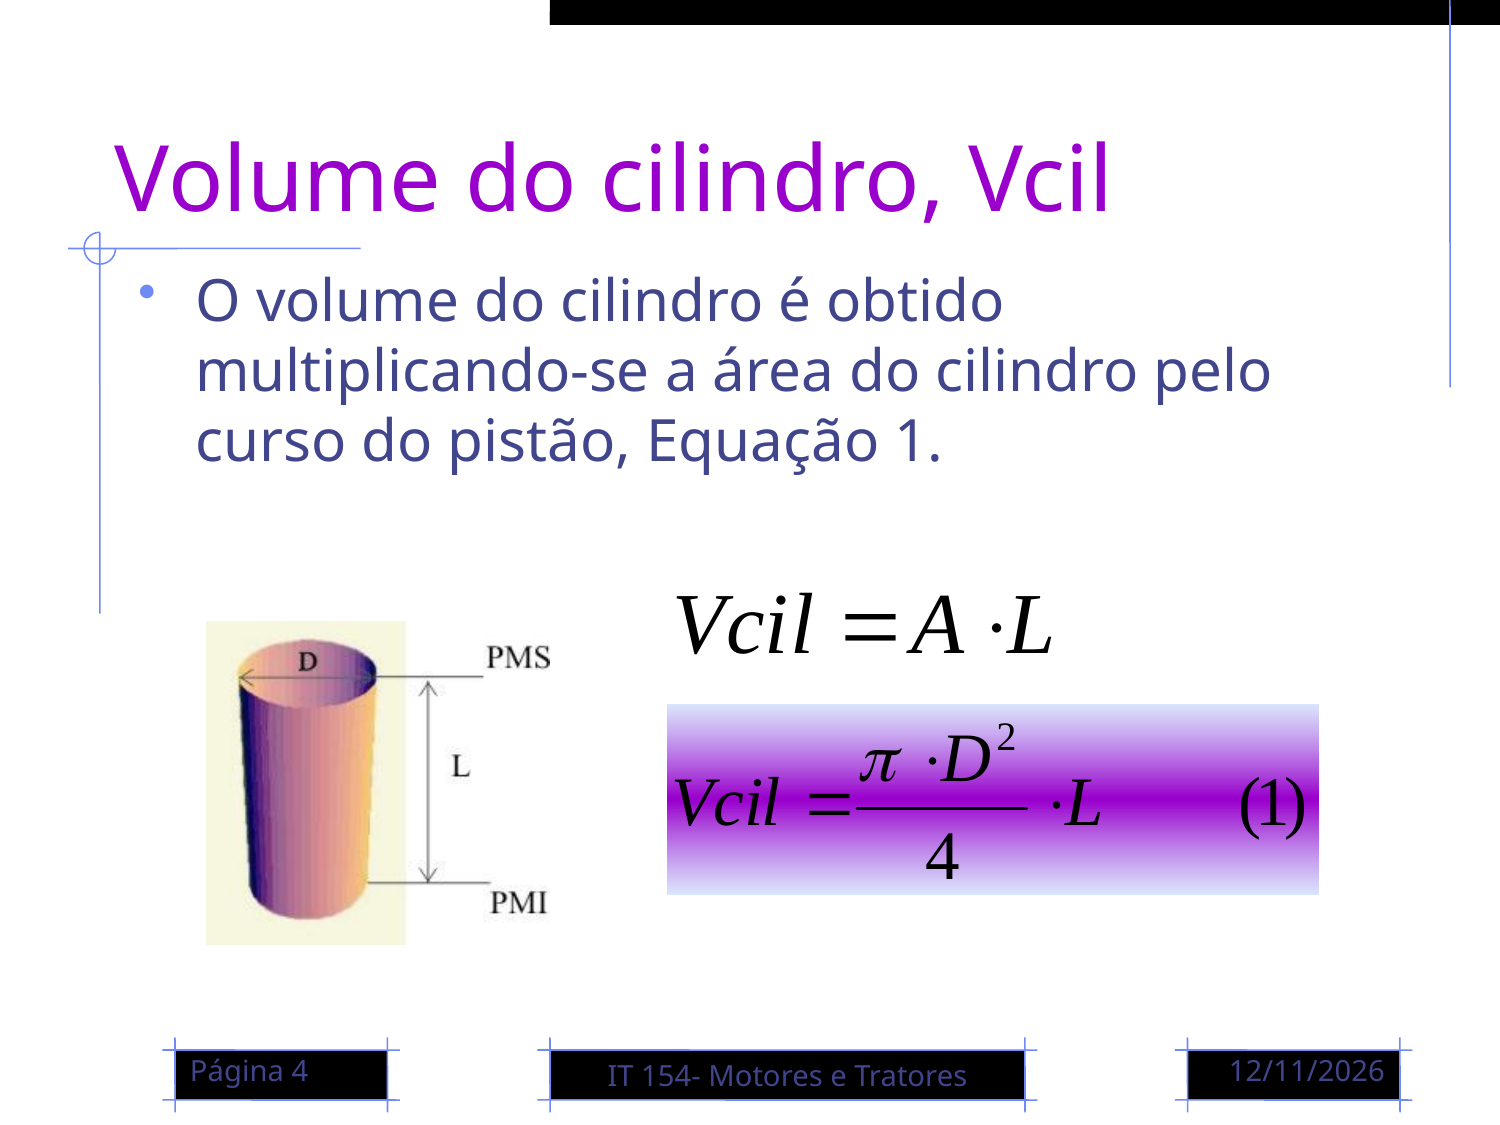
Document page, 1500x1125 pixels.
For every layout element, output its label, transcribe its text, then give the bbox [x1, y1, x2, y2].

list O volume do cilindro é obtido multiplicando-se a área do cilindro pelo curso do pistão, Equação 1. [123, 255, 1375, 492]
picture [206, 621, 550, 945]
slide_number Página 4 [174, 1024, 488, 1101]
footer IT 154- Motores e Tratores [549, 1024, 1026, 1101]
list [666, 573, 1073, 676]
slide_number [1087, 1024, 1401, 1101]
title Volume do cilindro, Vcil [99, 49, 1376, 238]
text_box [666, 703, 1319, 895]
picture [1451, 0, 1500, 25]
picture [549, 0, 1449, 25]
